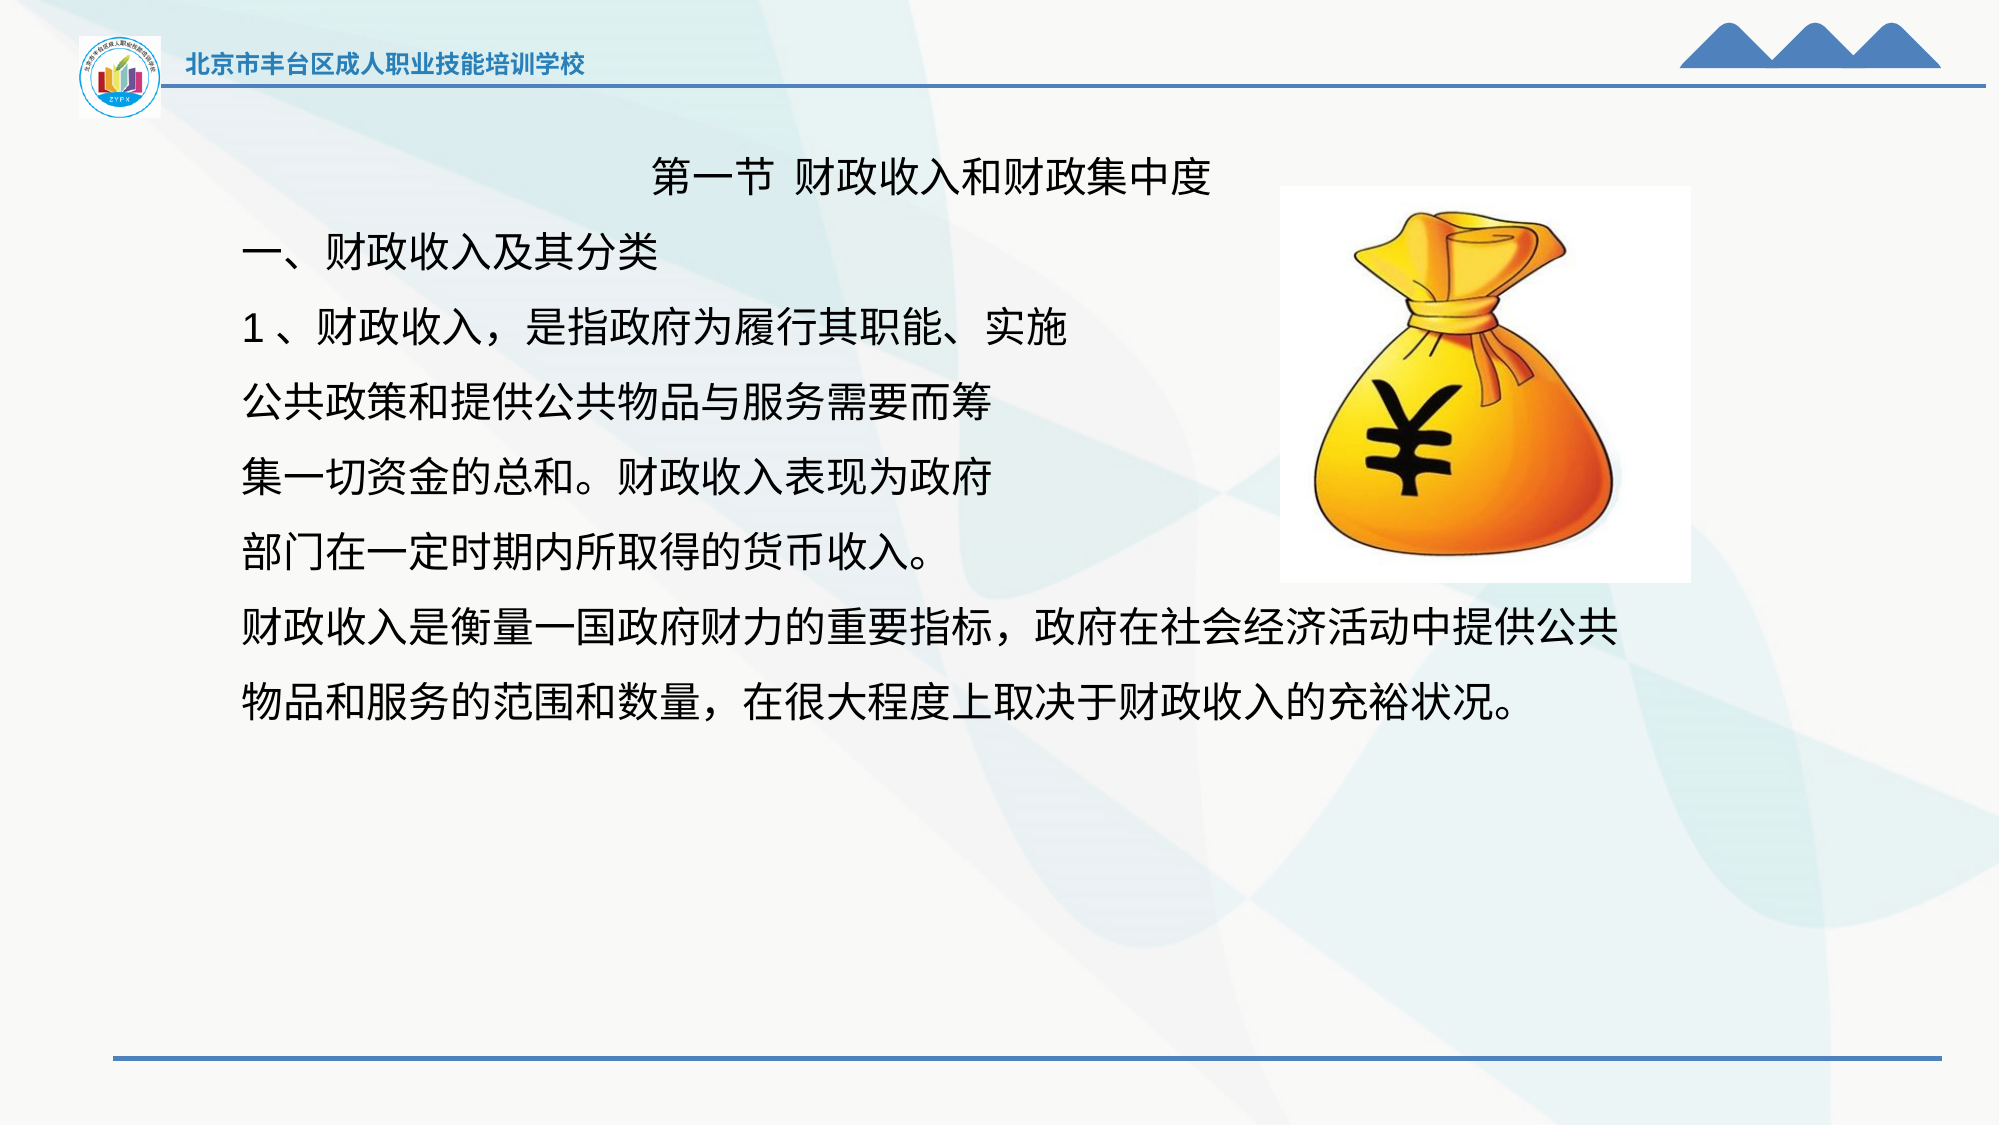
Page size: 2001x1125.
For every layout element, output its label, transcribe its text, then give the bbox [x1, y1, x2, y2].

text_box [1763, 21, 1853, 70]
text_box 第一节 财政收入和财政集中度 一、财政收入及其分类 1、财政收入，是指政府为履行其职能、实施 公共政策和提供公共物品与服务需要而筹 集一切资金的总和。财政收入表现为政府 部门在一定时期内所取得的货币收入。 财政收入是衡量一国政府财力的重要指标，政府在社会经济活动中提供公共物品和服务的范围和数量，在很大程度上取决于财政收入的充裕状况。 [226, 118, 1636, 808]
text_box [1840, 21, 1944, 70]
text_box 北京市丰台区成人职业技能培训学校 [170, 40, 632, 85]
picture [0, 0, 1999, 1125]
text_box [1677, 21, 1772, 70]
